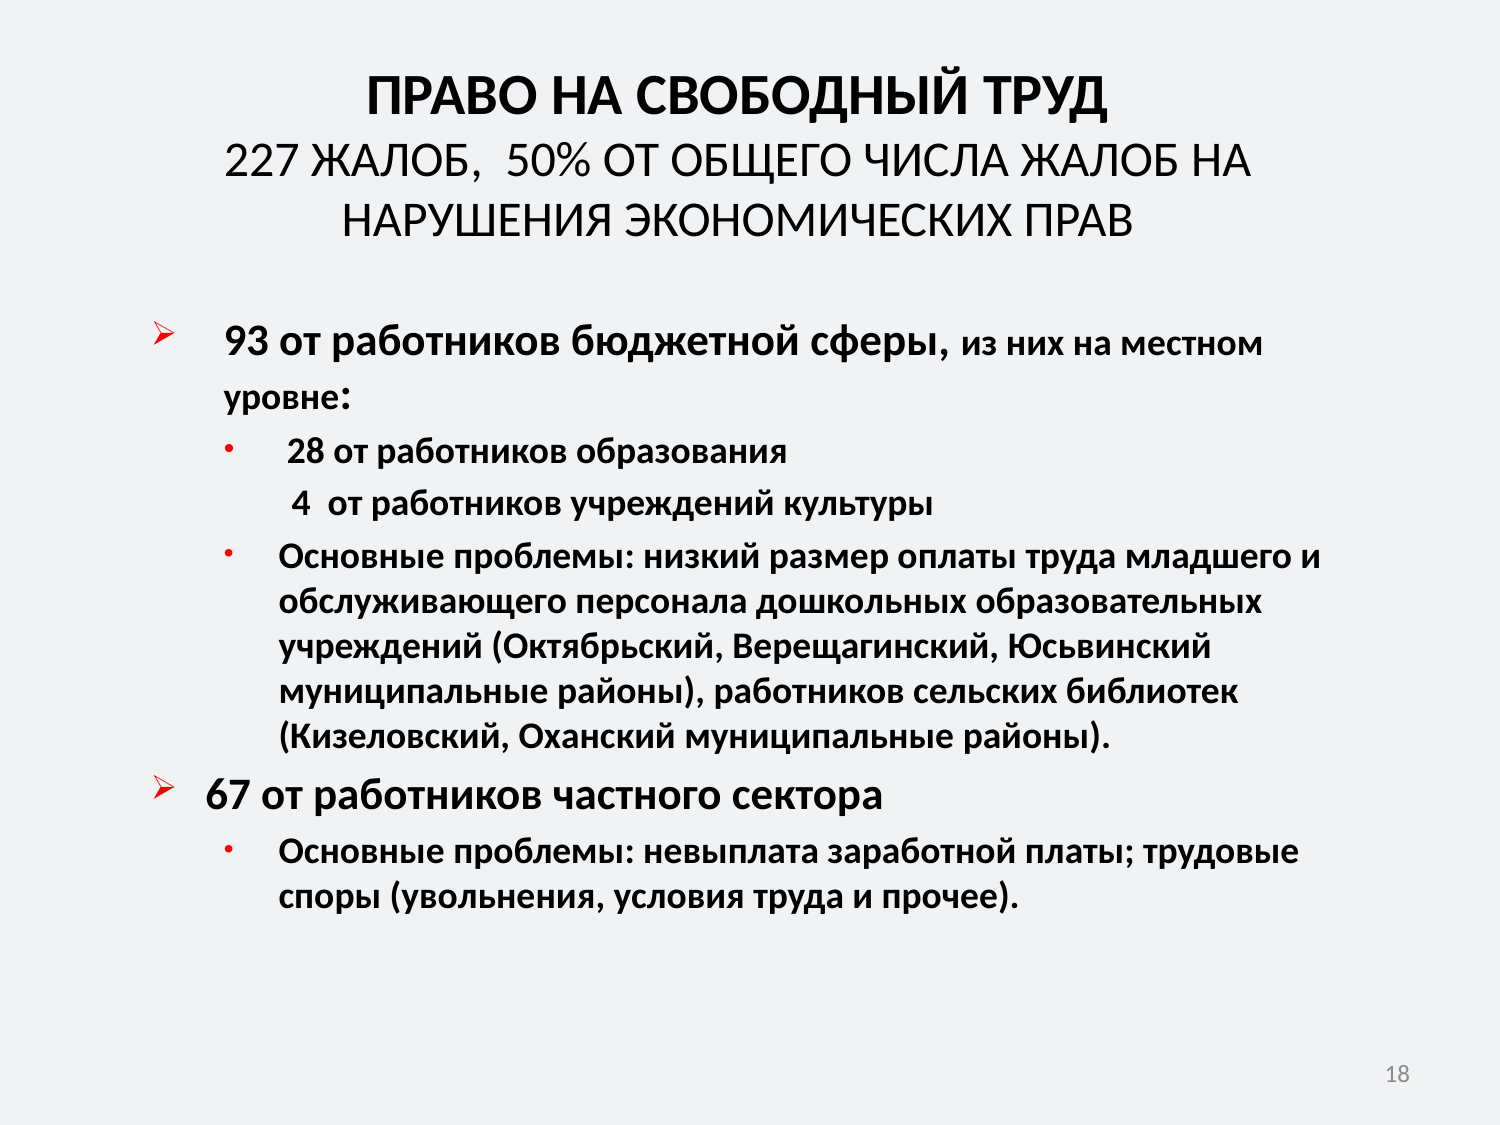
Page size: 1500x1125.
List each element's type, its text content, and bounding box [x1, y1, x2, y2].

subtitle 93 от работников бюджетной сферы, из них на местном уровне: 28 от работников образования 4 от работников учреждений культуры Основные проблемы: низкий размер оплаты труда младшего и обслуживающего персонала дошкольных образовательных учреждений (Октябрьский, Верещагинский, Юсьвинский муниципальные районы), работников сельских библиотек (Кизеловский, Оханский муниципальные районы). 67 от работников частного сектора Основные проблемы: невыплата заработной платы; трудовые споры (увольнения, условия труда и прочее). [135, 302, 1388, 925]
title Право на свободный труд 227 жалоб, 50% от общего числа жалоб на нарушения экономических прав [100, 30, 1376, 273]
slide_number 18 [1074, 1042, 1425, 1103]
